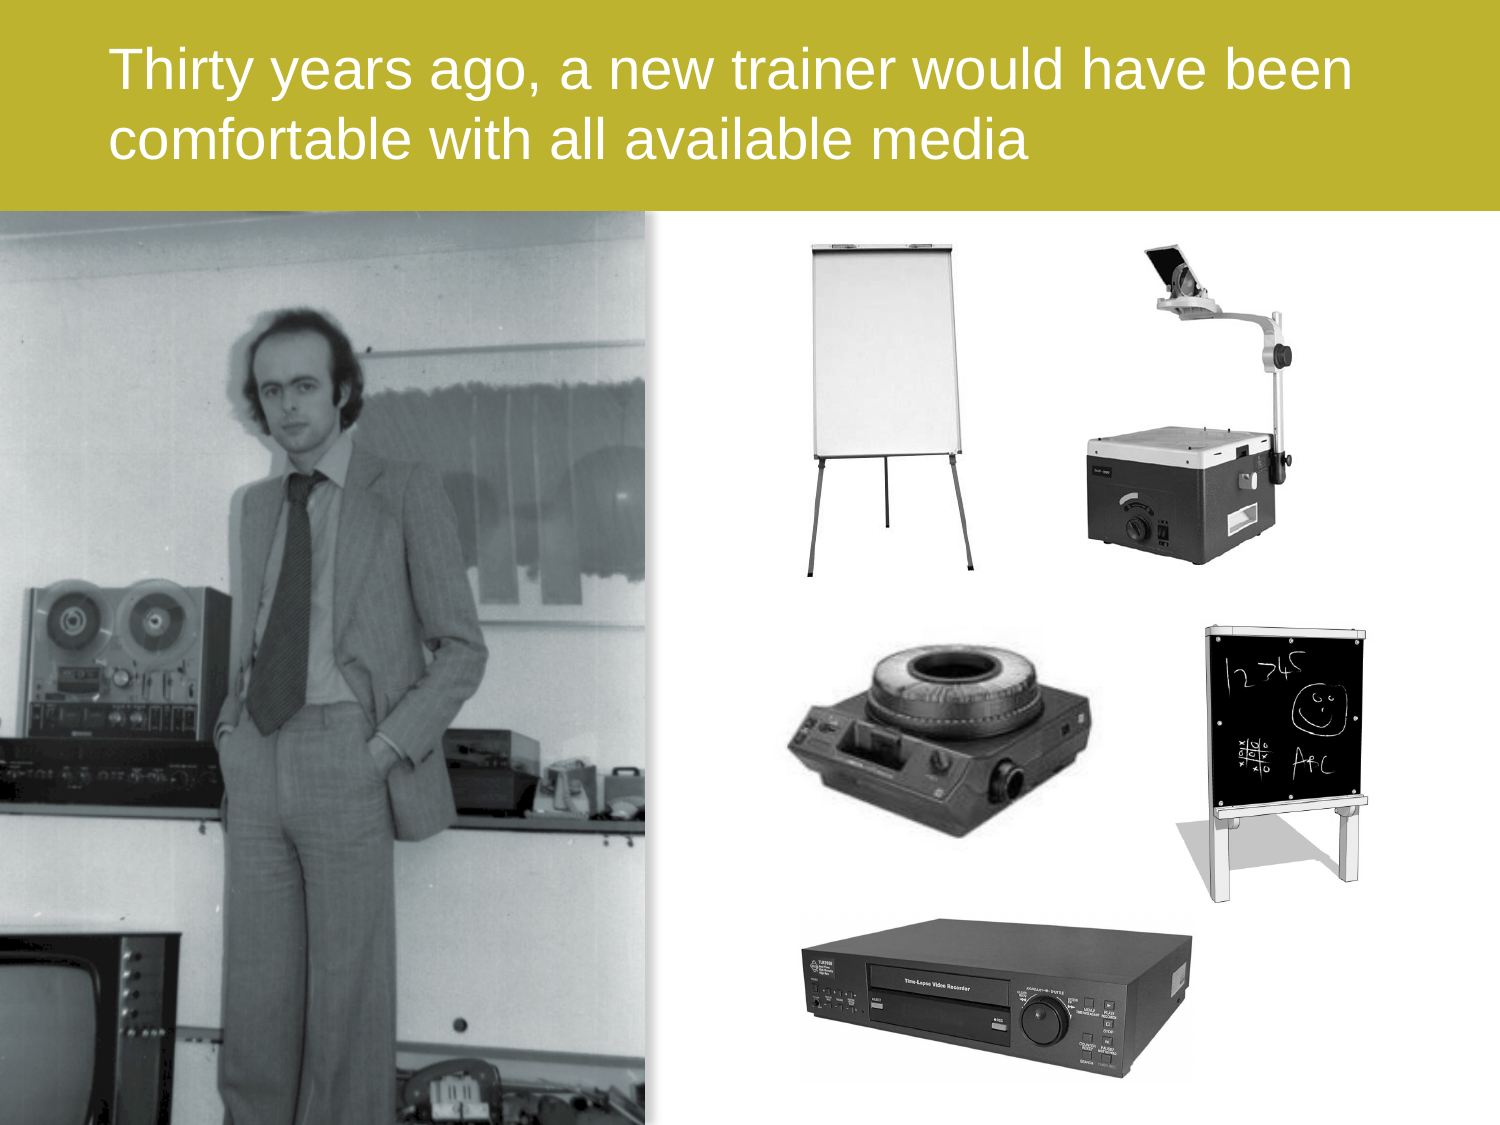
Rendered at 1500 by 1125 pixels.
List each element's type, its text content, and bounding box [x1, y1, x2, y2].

picture [0, 210, 645, 1125]
picture [714, 234, 1359, 587]
text_box [0, 0, 1500, 213]
picture [773, 597, 1500, 1085]
text_box Thirty years ago, a new trainer would have been comfortable with all available media [93, 23, 1454, 179]
